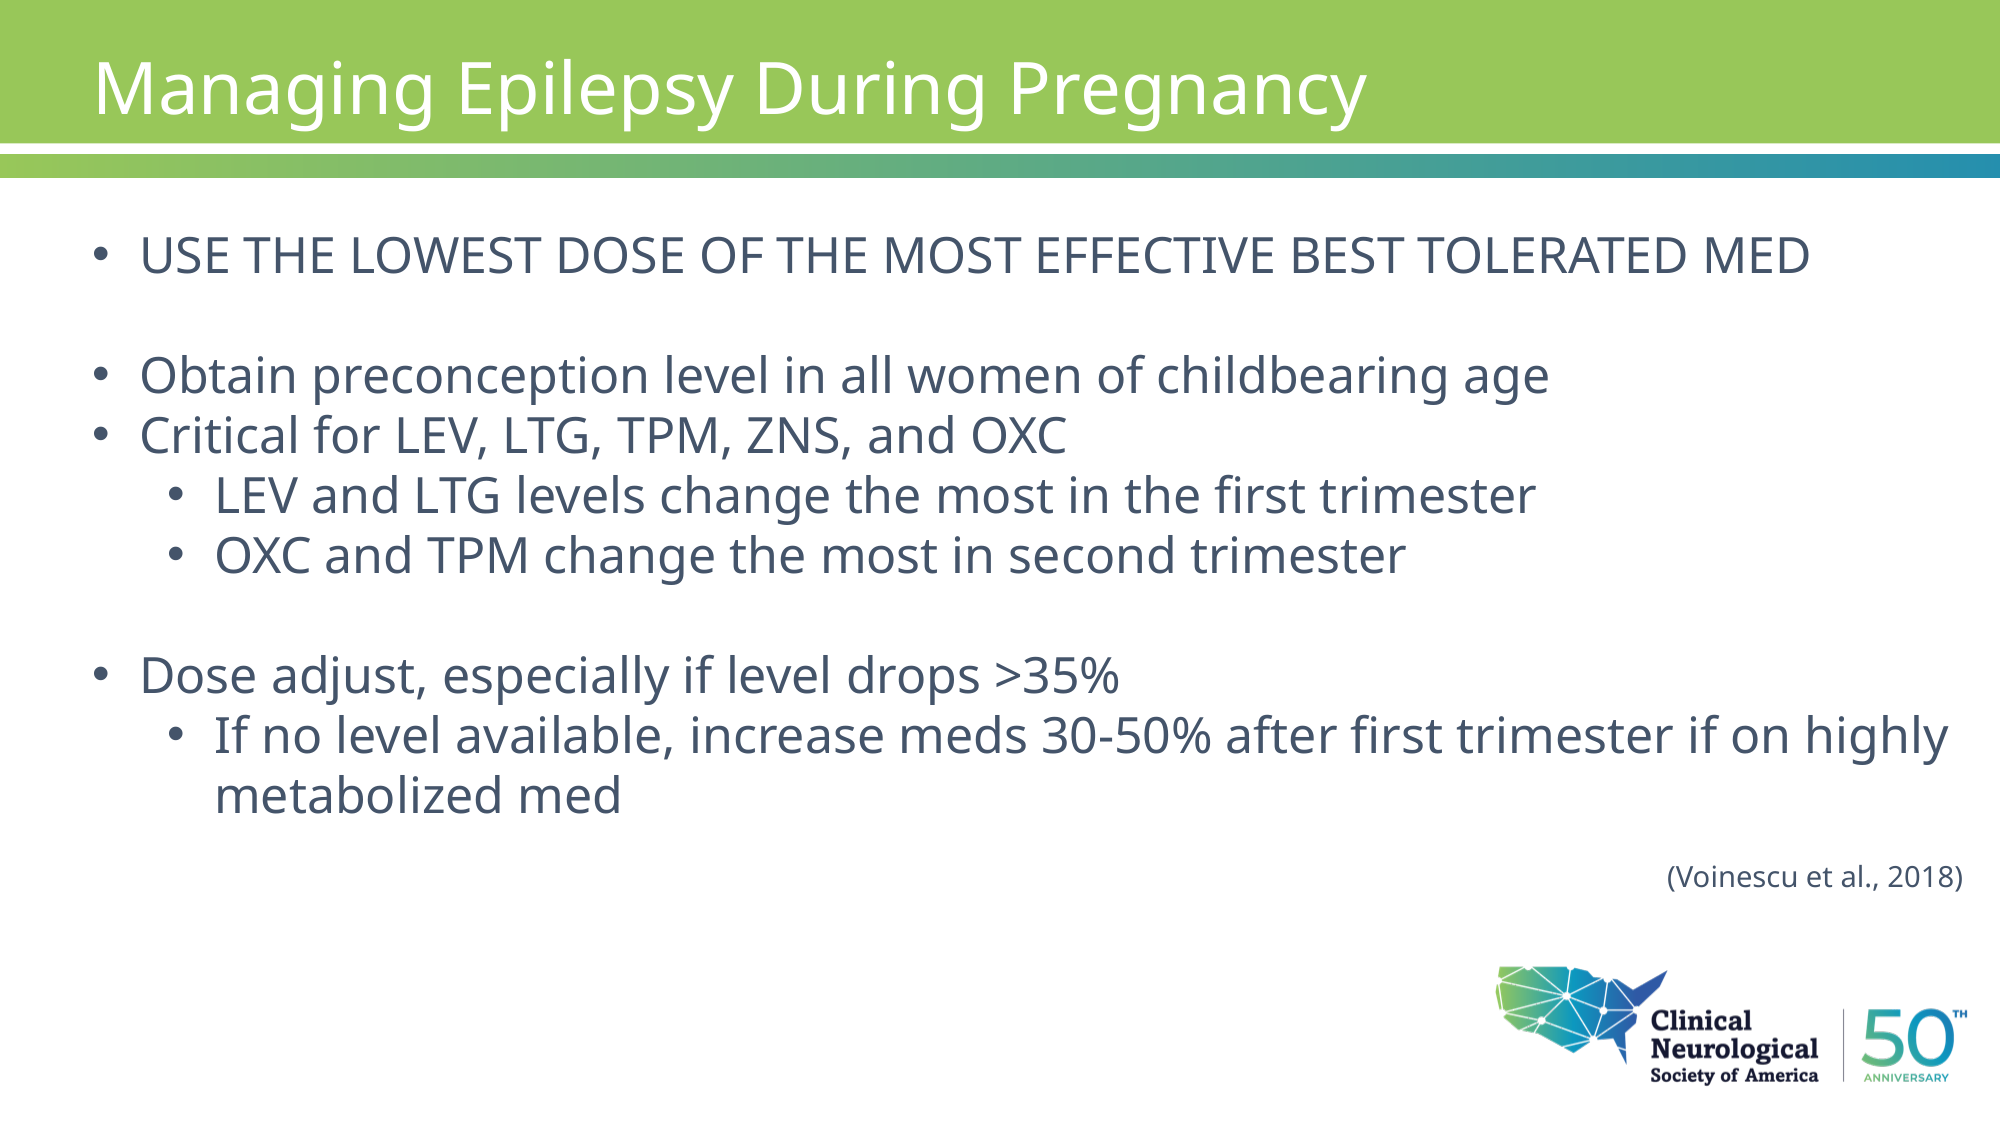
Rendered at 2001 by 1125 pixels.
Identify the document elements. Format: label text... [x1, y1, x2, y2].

subtitle Managing Epilepsy During Pregnancy [77, 40, 1422, 144]
text_box [0, 0, 2000, 144]
picture [1462, 936, 2000, 1119]
text_box [0, 154, 2000, 178]
text_box USE THE LOWEST DOSE OF THE MOST EFFECTIVE BEST TOLERATED MED Obtain preconception level in all women of childbearing age Critical for LEV, LTG, TPM, ZNS, and OXC LEV and LTG levels change the most in the first trimester OXC and TPM change the most in second trimester Dose adjust, especially if level drops >35% If no level available, increase meds 30-50% after first trimester if on highly metabolized med (Voinescu et al., 2018) [77, 215, 1979, 981]
